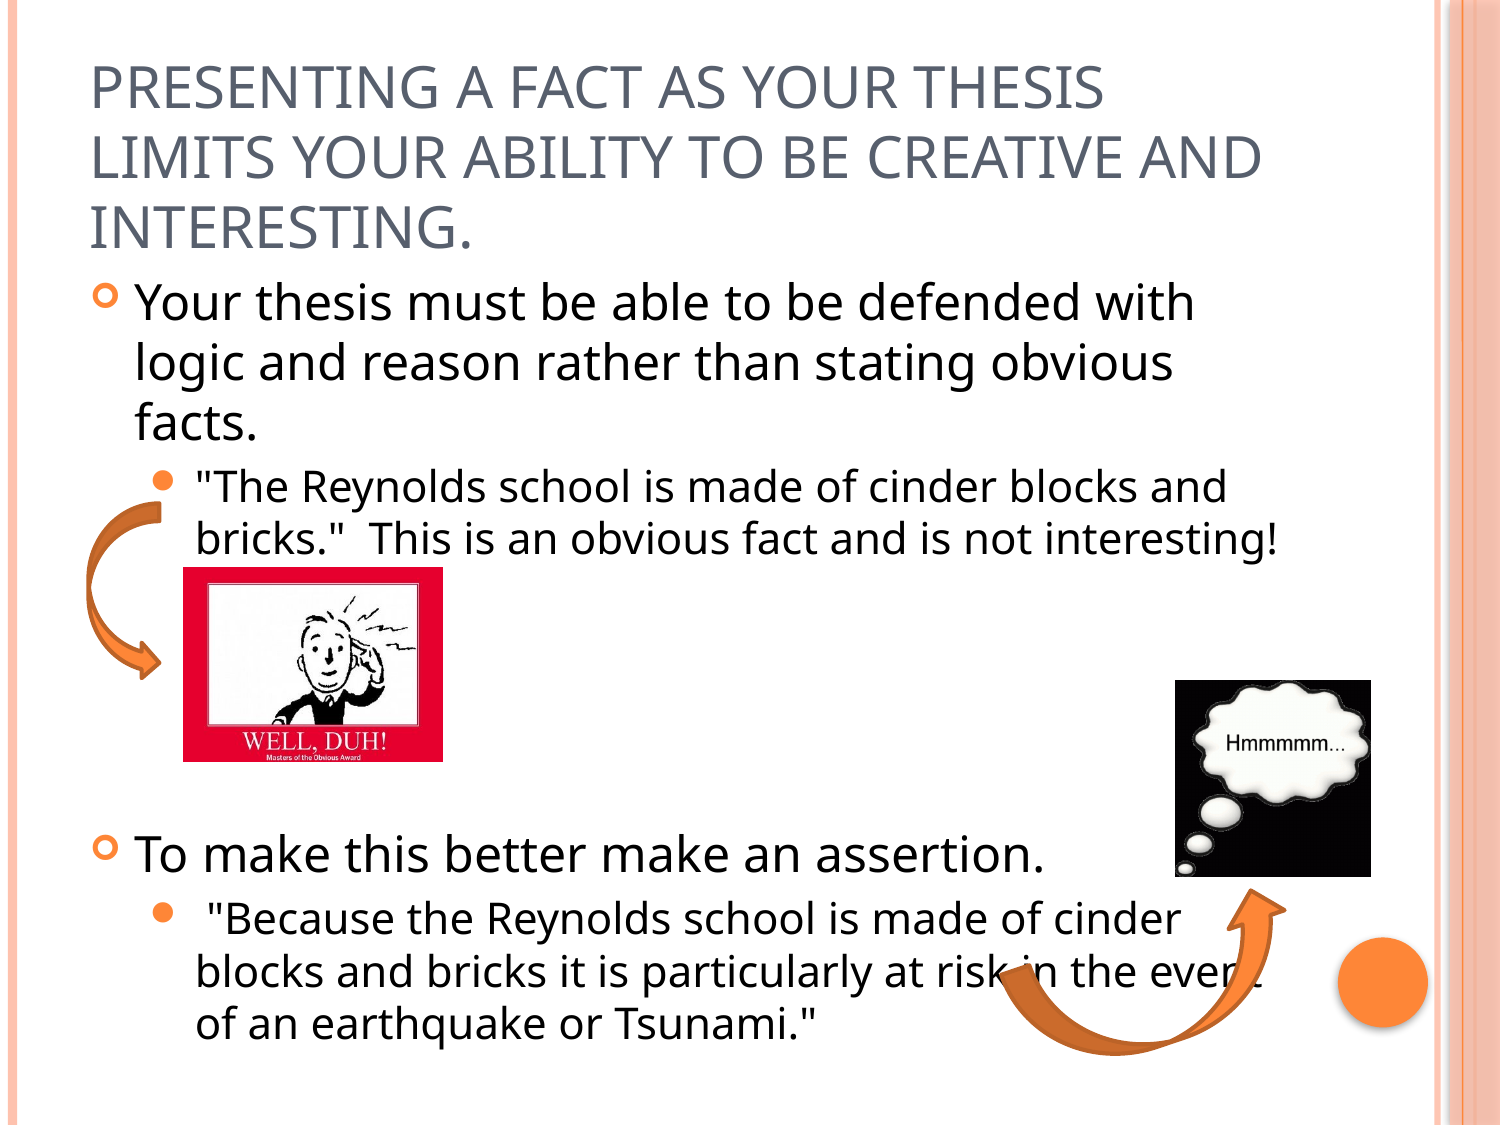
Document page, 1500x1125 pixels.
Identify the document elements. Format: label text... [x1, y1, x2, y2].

picture [182, 567, 444, 763]
title Presenting a fact as your thesis limits your ability to be creative and interesting. [75, 45, 1300, 262]
list Your thesis must be able to be defended with logic and reason rather than stating obvious facts. "The Reynolds school is made of cinder blocks and bricks." This is an obvious fact and is not interesting! To make this better make an assertion. "Because the Reynolds school is made of cinder blocks and bricks it is particularly at risk in the event of an earthquake or Tsunami." [75, 262, 1300, 1062]
text_box [999, 888, 1287, 1056]
text_box [86, 501, 162, 681]
picture [1174, 680, 1372, 877]
